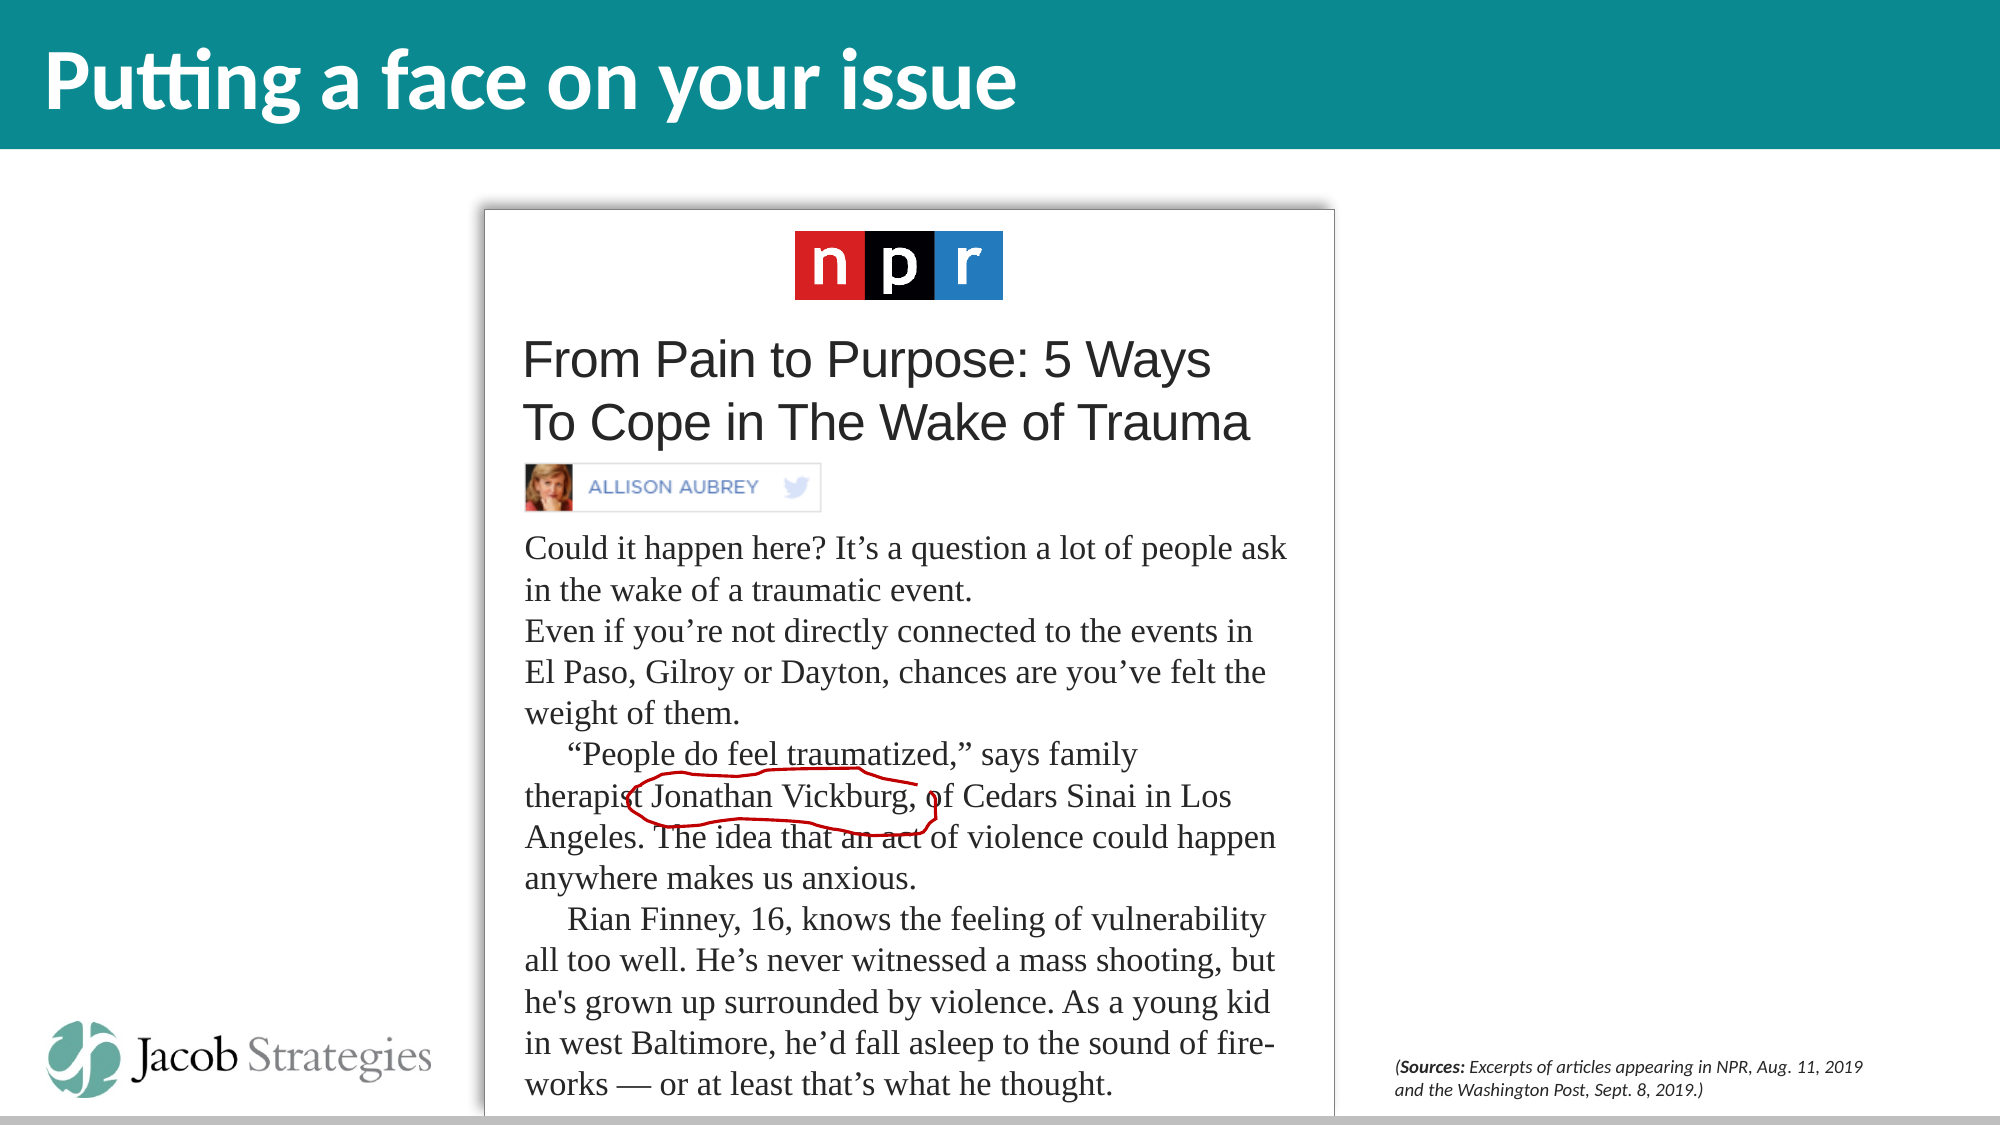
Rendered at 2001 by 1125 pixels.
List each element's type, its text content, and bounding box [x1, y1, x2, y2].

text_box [0, 1021, 2000, 1125]
text_box [0, 0, 2000, 150]
text_box Putting a face on your issue [30, 14, 1758, 135]
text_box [484, 209, 1335, 1021]
